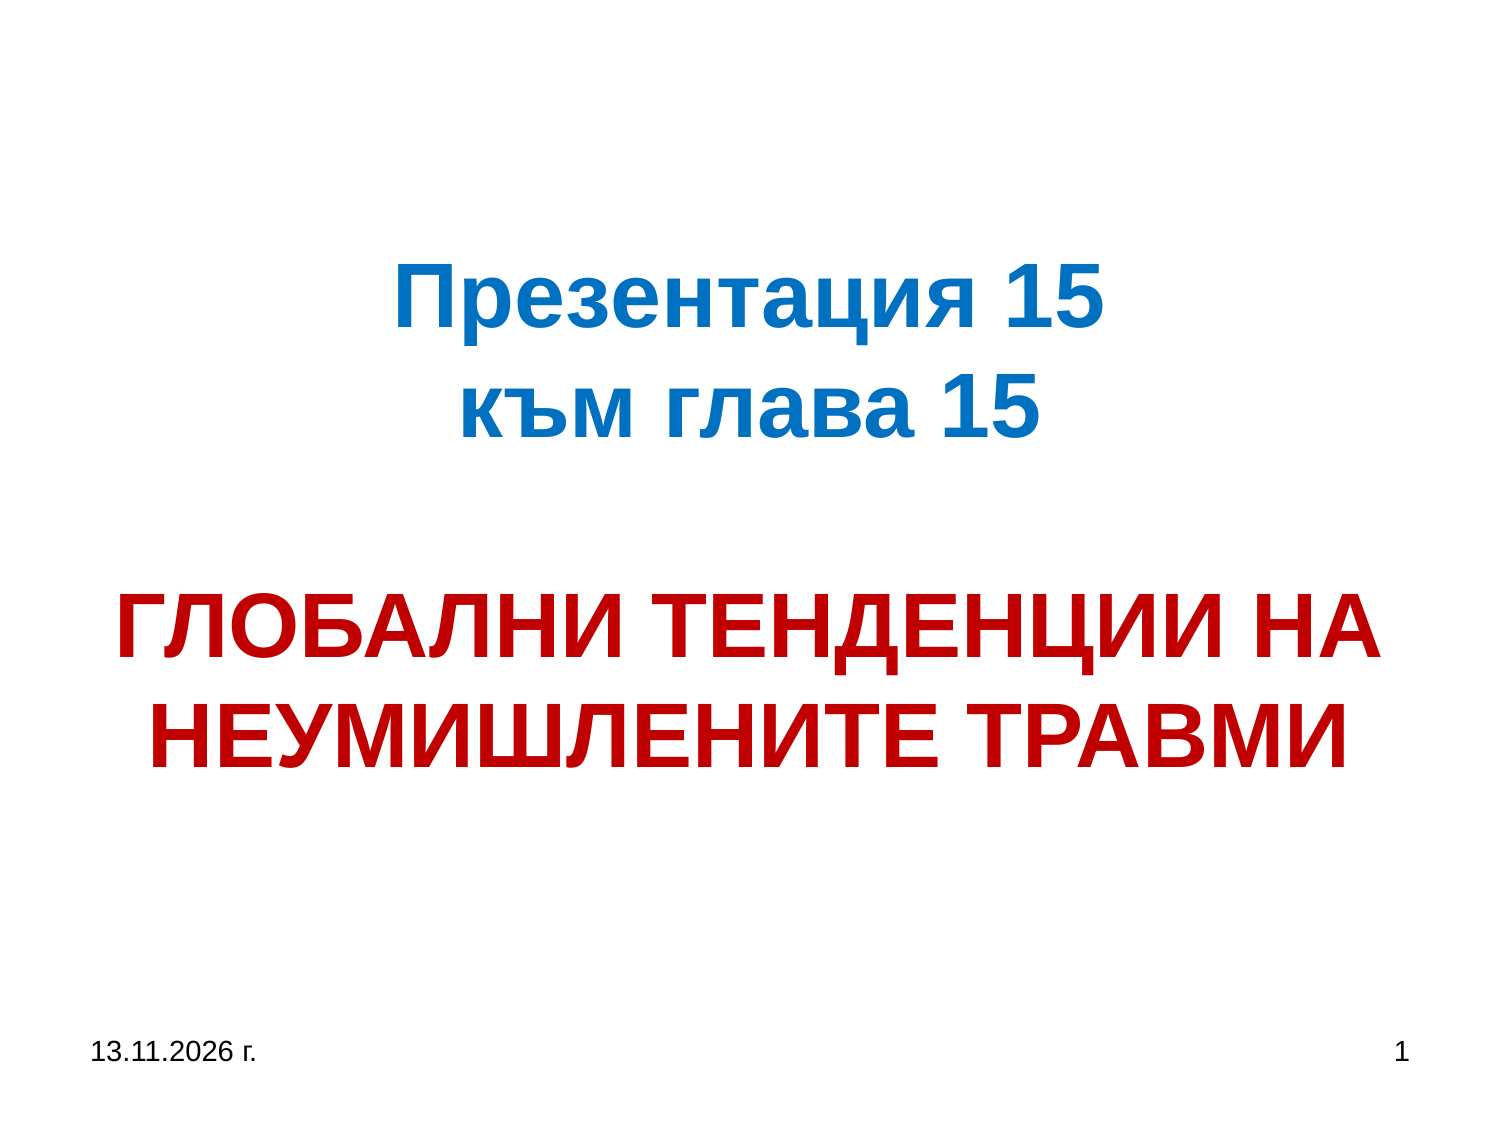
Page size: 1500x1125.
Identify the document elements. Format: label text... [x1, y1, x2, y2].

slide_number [75, 1024, 425, 1103]
slide_number 1 [1074, 1024, 1425, 1103]
title Презентация 15 към глава 15 ГЛОБАЛНИ ТЕНДЕНЦИИ НА НЕУМИШЛЕНИТЕ ТРАВМИ [75, 45, 1425, 976]
